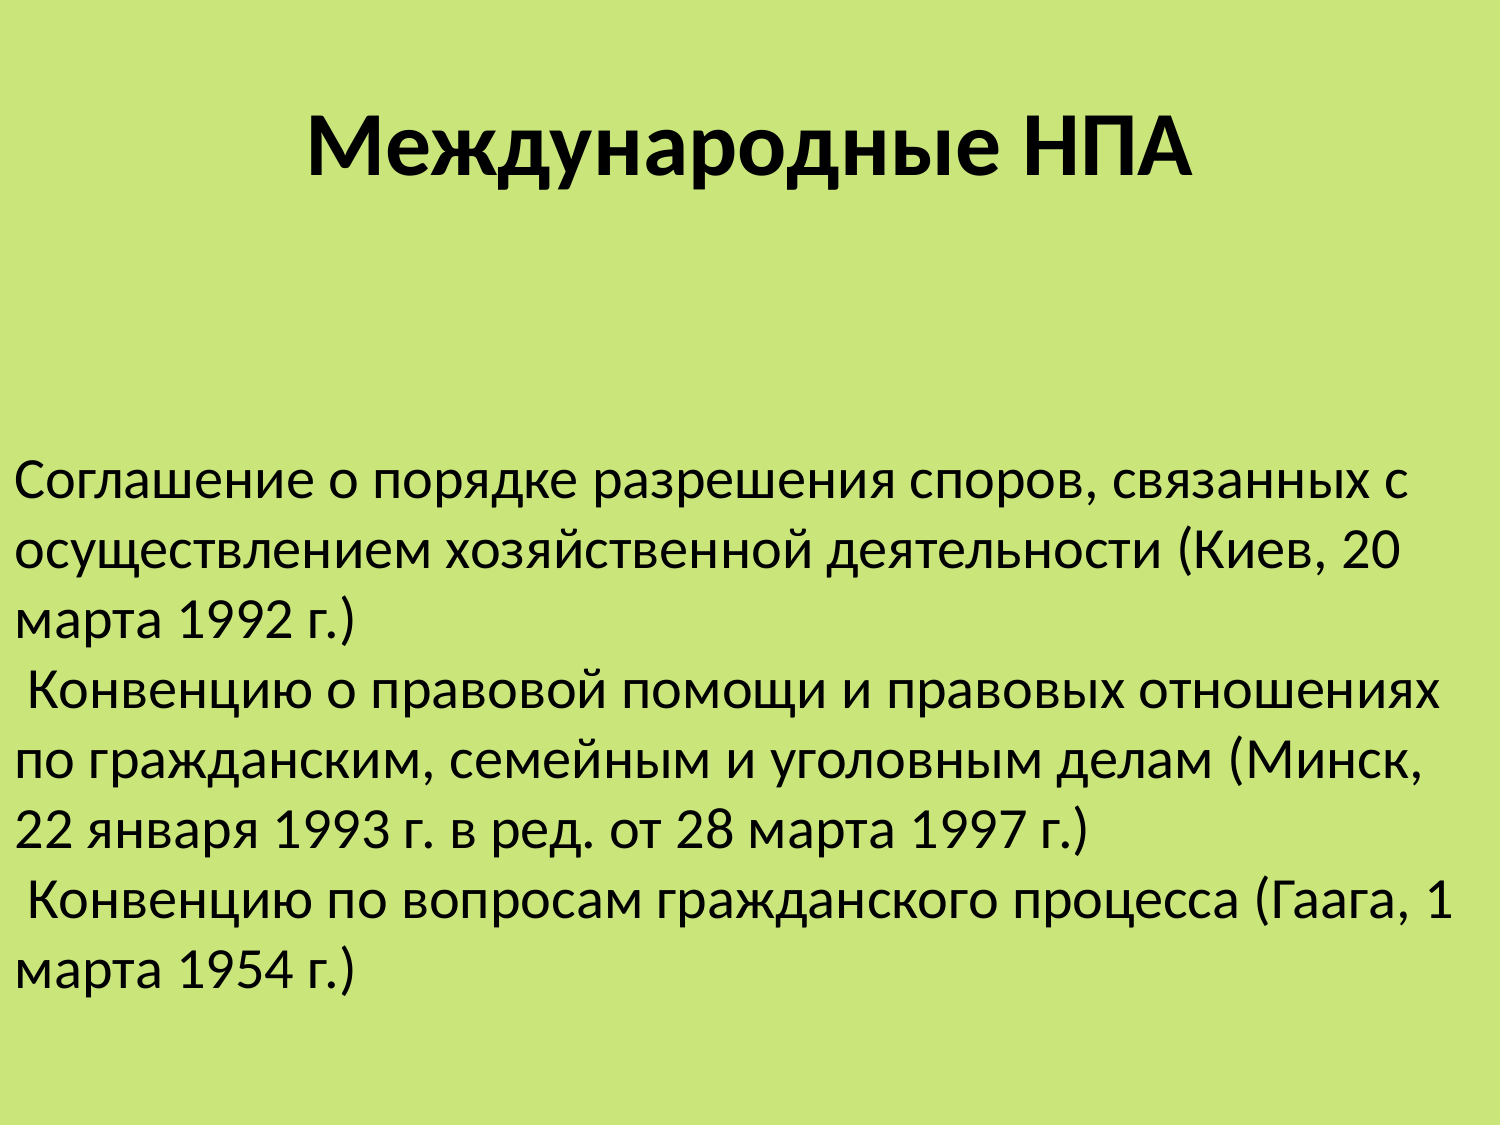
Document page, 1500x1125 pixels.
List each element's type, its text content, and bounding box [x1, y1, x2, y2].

title Международные НПА [75, 45, 1425, 233]
text_box Соглашение о порядке разрешения споров, связанных с осуществлением хозяйственной деятельности (Киев, 20 марта 1992 г.) Конвенцию о правовой помощи и правовых отношениях по гражданским, семейным и уголовным делам (Минск, 22 января 1993 г. в ред. от 28 марта 1997 г.) Конвенцию по вопросам гражданского процесса (Гаага, 1 марта 1954 г.) [0, 432, 1500, 1008]
